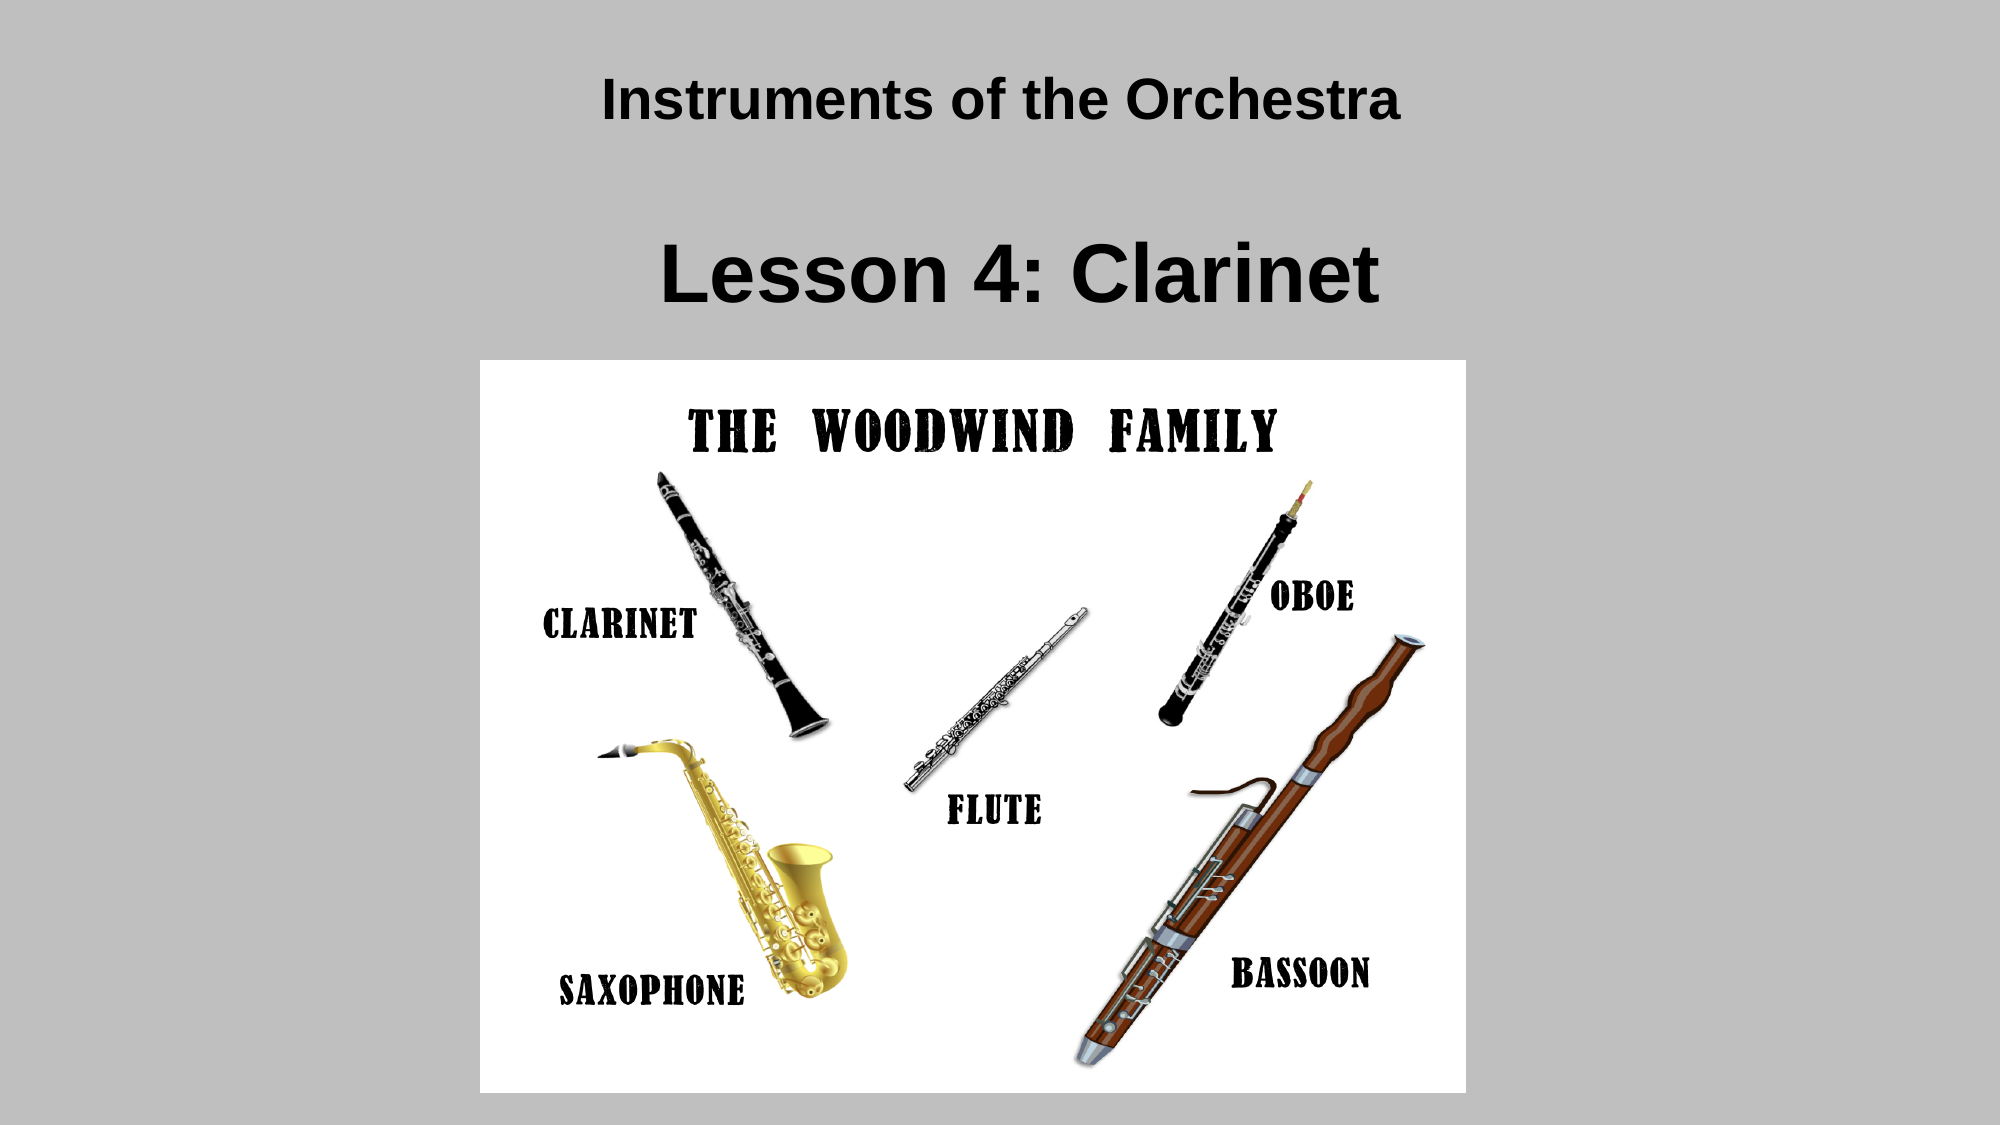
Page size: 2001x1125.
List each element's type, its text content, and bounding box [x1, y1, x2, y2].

text_box Lesson 4: Clarinet [421, 211, 1619, 327]
picture [480, 360, 1466, 1093]
text_box Instruments of the Orchestra [586, 53, 1433, 139]
